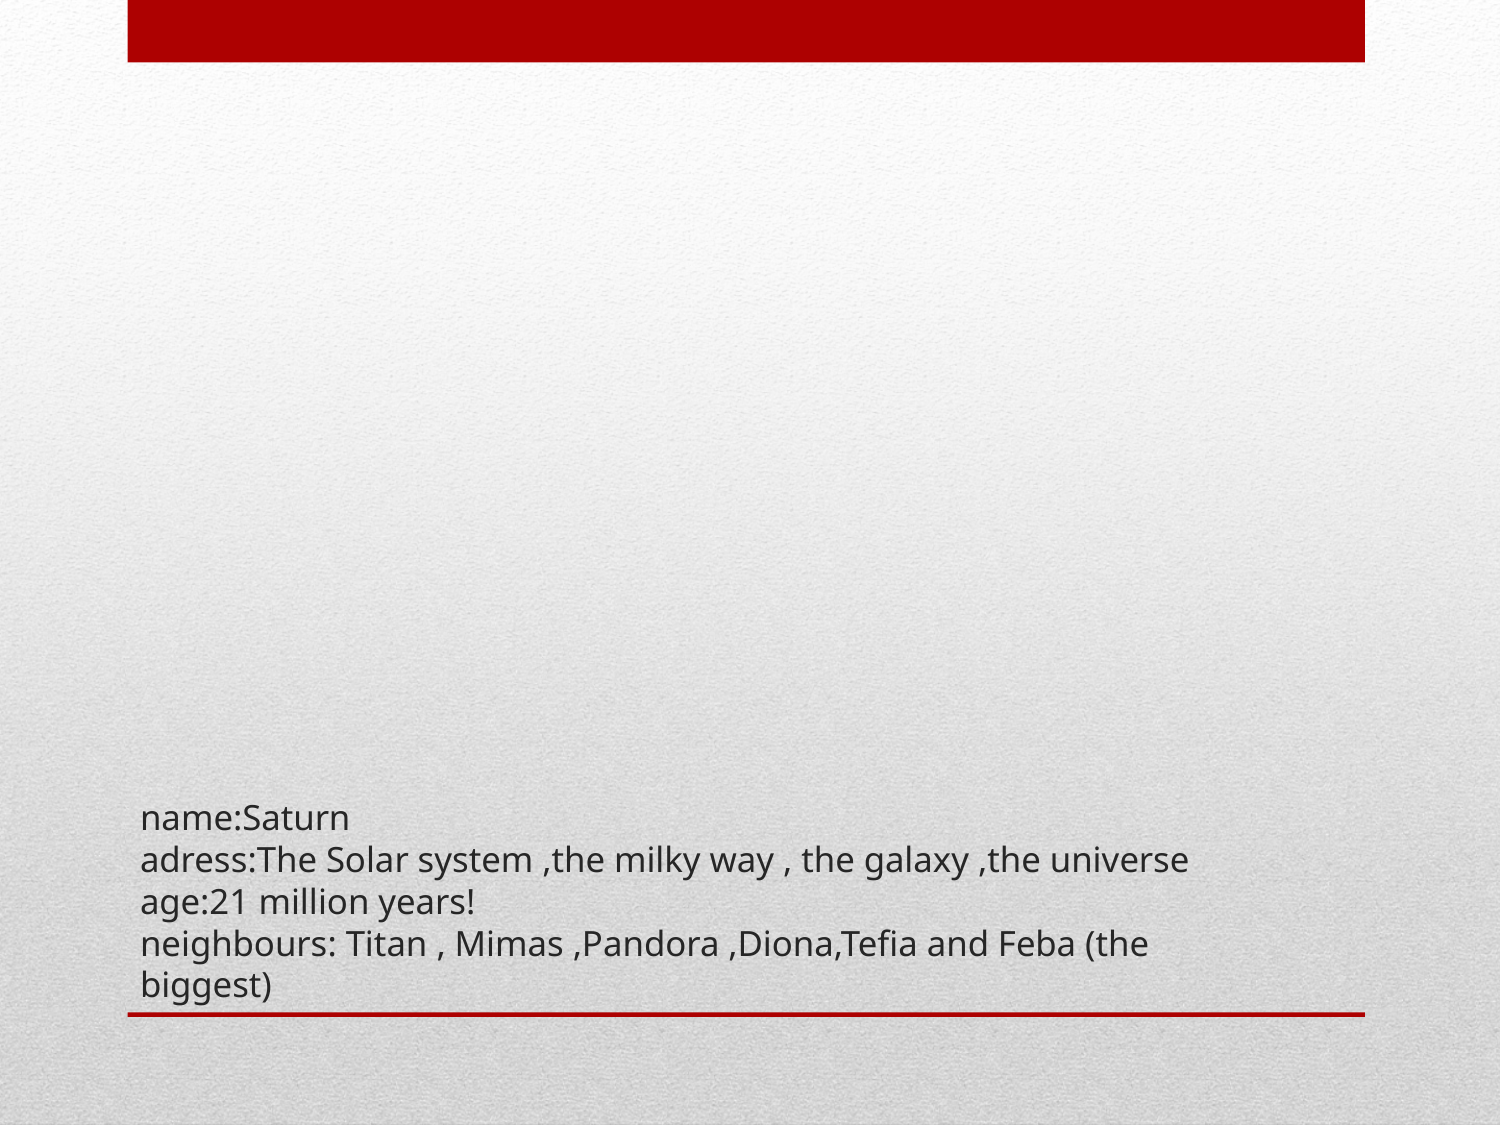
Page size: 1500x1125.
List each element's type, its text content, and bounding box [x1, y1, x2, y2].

title name:Saturn adress:The Solar system ,the milky way , the galaxy ,the universe age:21 million years! neighbours: Titan , Mimas ,Pandora ,Diona,Tefia and Feba (the biggest) [125, 750, 1238, 1013]
